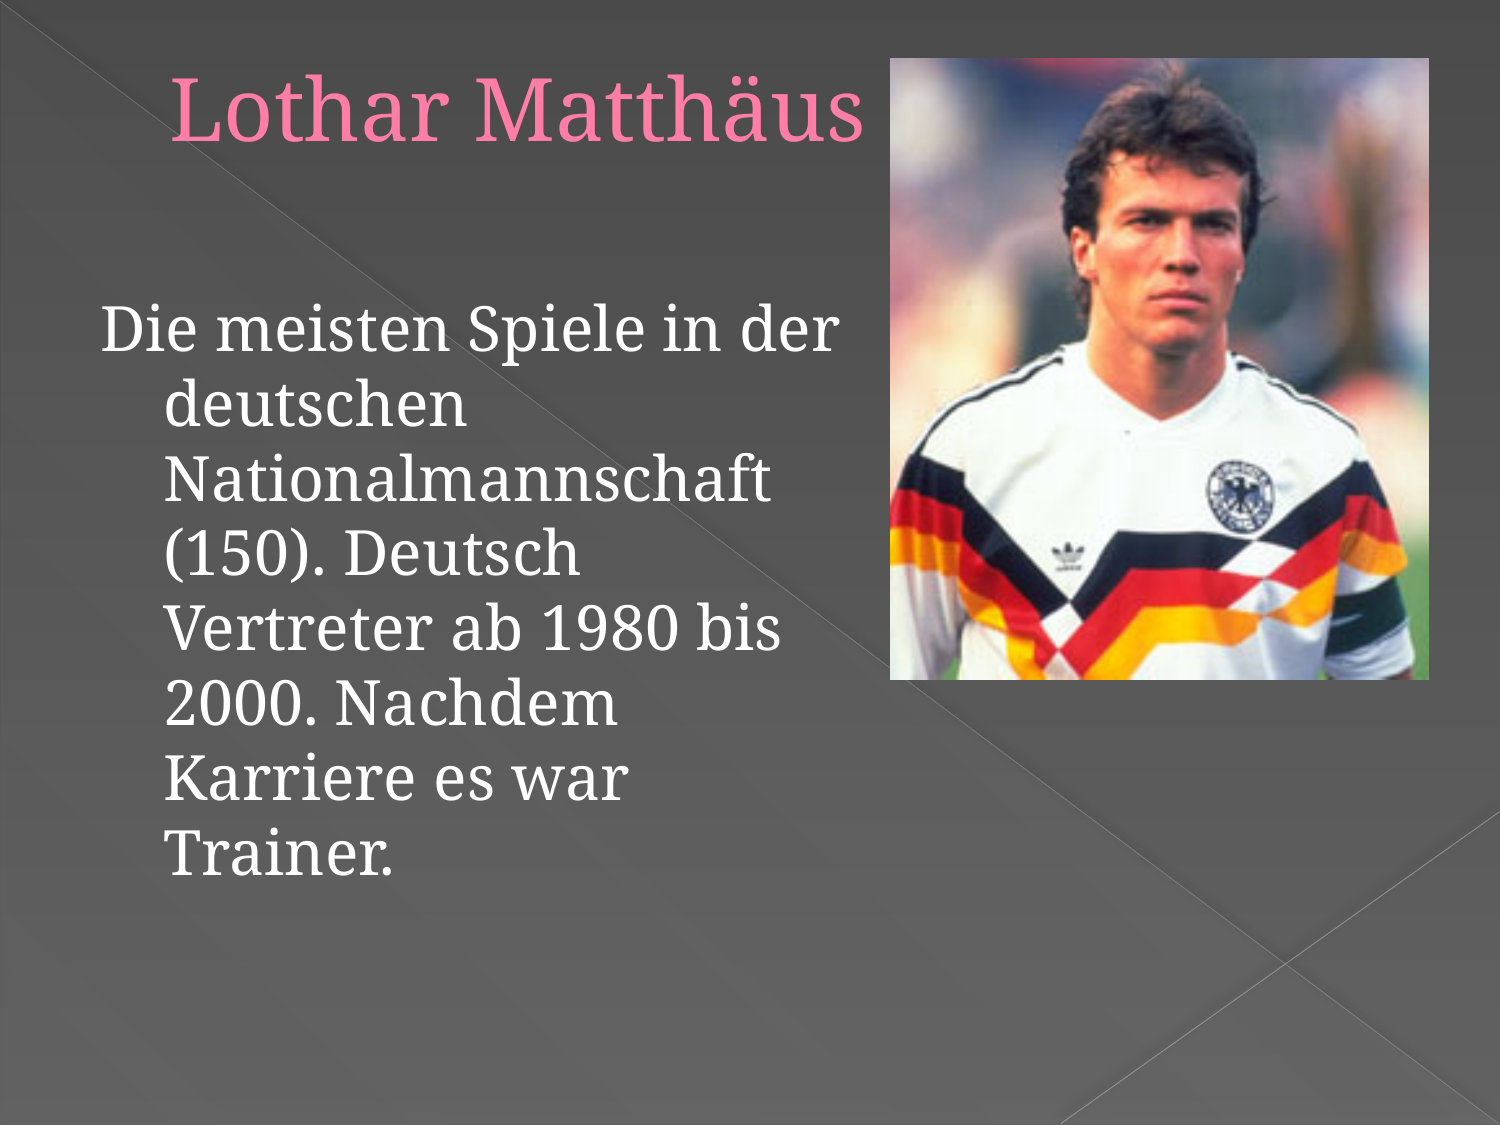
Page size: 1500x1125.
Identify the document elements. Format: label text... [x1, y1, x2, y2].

list Die meisten Spiele in der deutschen Nationalmannschaft (150). Deutsch Vertreter ab 1980 bis 2000. Nachdem Karriere es war Trainer. [75, 281, 868, 1059]
picture [890, 58, 1430, 680]
title Lothar Matthäus [75, 43, 1114, 274]
